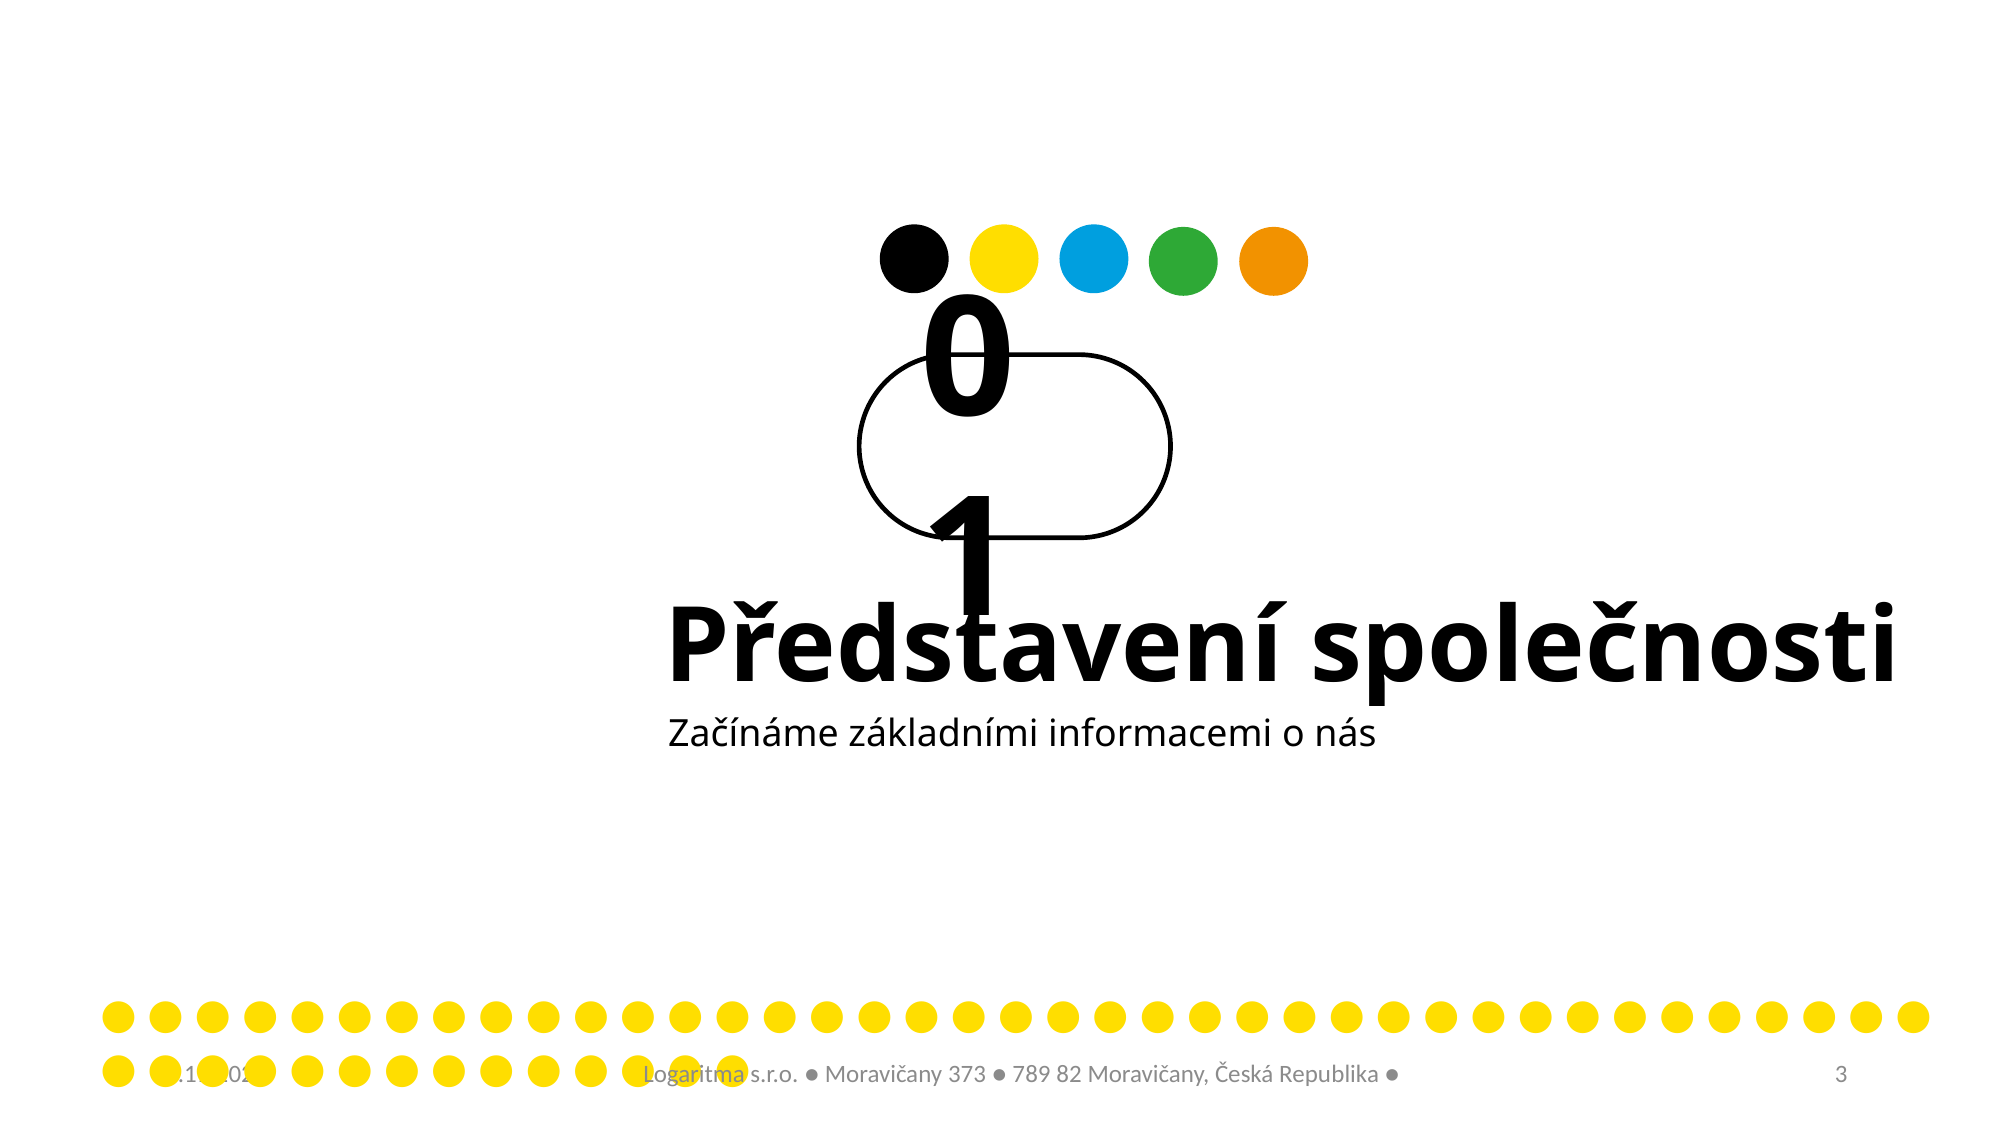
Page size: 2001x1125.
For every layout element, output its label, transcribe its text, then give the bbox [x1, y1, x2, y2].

text_box [1241, 229, 1306, 294]
text_box Představení společnosti [664, 551, 1916, 730]
text_box [859, 354, 1171, 538]
text_box Začínáme základními informacemi o nás [668, 703, 1395, 759]
text_box 01 [920, 367, 1109, 530]
text_box ● ● ● ● ● ● ● ● ● ● ● ● ● ● ● ● ● ● ● ● ● ● ● ● ● ● ● ● ● ● ● ● ● ● ● ● ● ● ● ● ● ● ● ● ● ● ● ● ● ● ● ● ● [85, 976, 1987, 1098]
text_box [882, 226, 947, 291]
footer Logaritma s.r.o. ● Moravičany 373 ● 789 82 Moravičany, Česká Republika ● [624, 1042, 1412, 1103]
slide_number 3 [1412, 1042, 1863, 1103]
text_box [1151, 229, 1216, 294]
text_box [971, 226, 1037, 291]
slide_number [137, 1042, 588, 1103]
text_box [1061, 226, 1127, 291]
